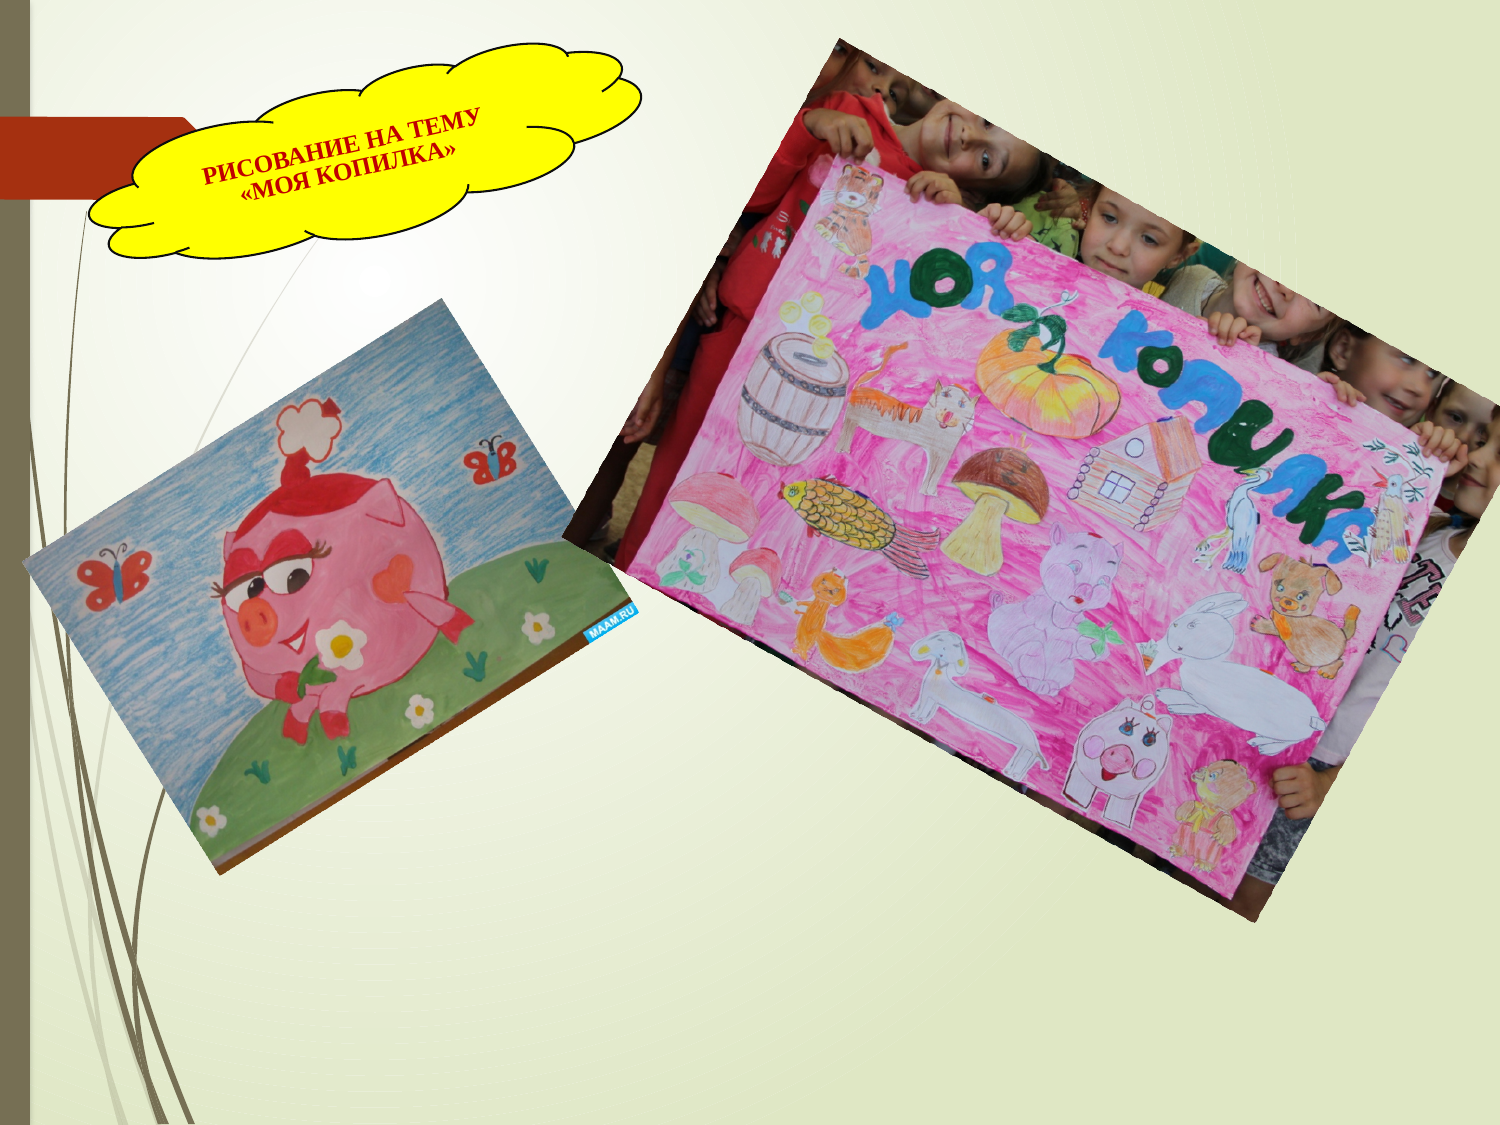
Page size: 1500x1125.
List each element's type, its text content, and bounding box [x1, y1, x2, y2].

text_box РИСОВАНИЕ НА ТЕМУ «МОЯ КОПИЛКА» [88, 43, 642, 259]
picture [23, 39, 1500, 922]
